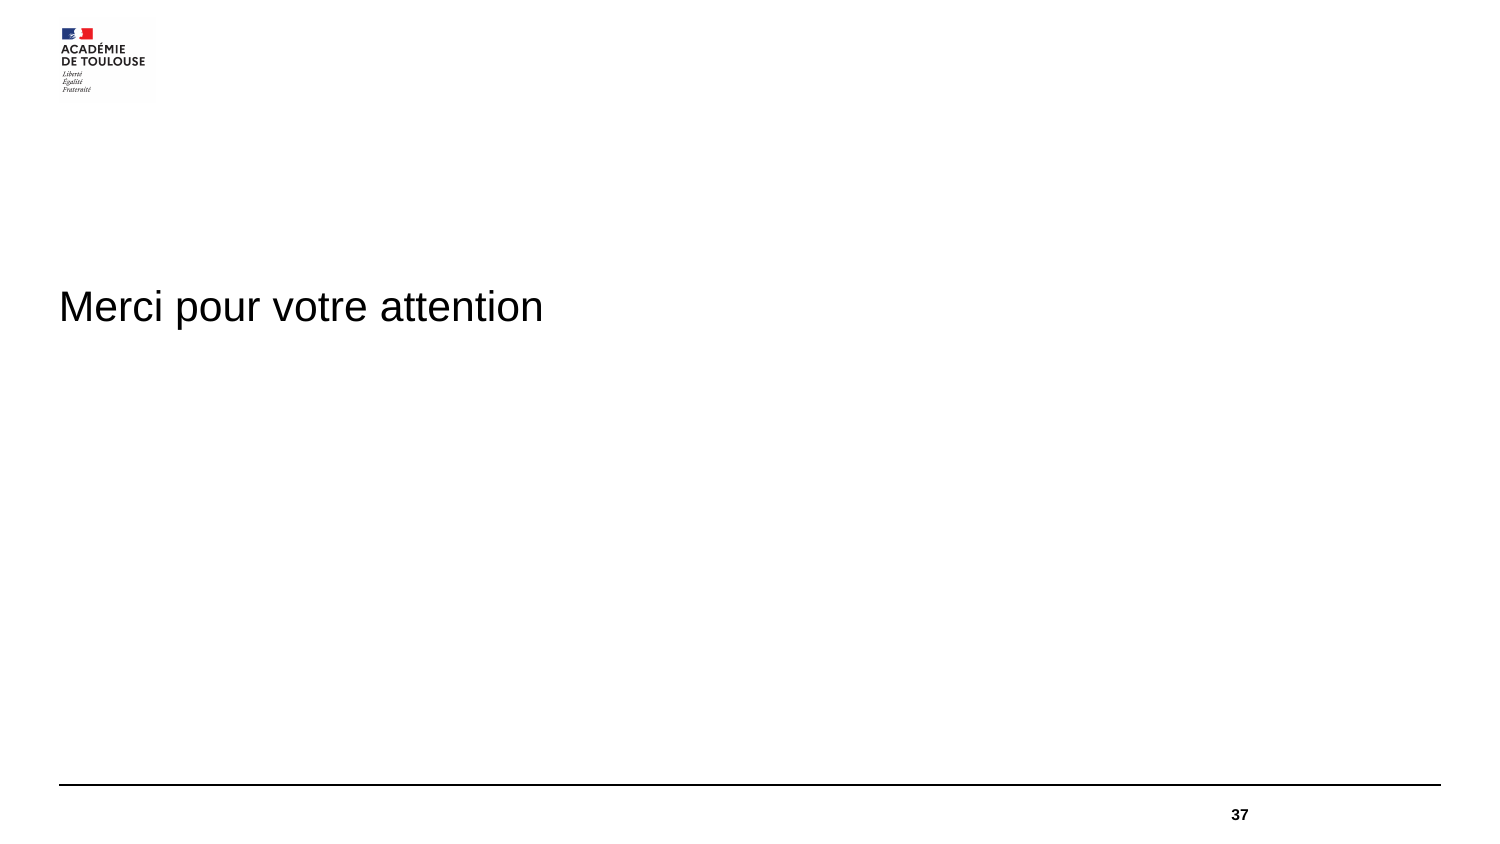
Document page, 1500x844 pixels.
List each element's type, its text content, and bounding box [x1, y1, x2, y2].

slide_number 37 [1027, 784, 1249, 844]
list Merci pour votre attention [59, 279, 1441, 767]
picture [59, 17, 156, 103]
